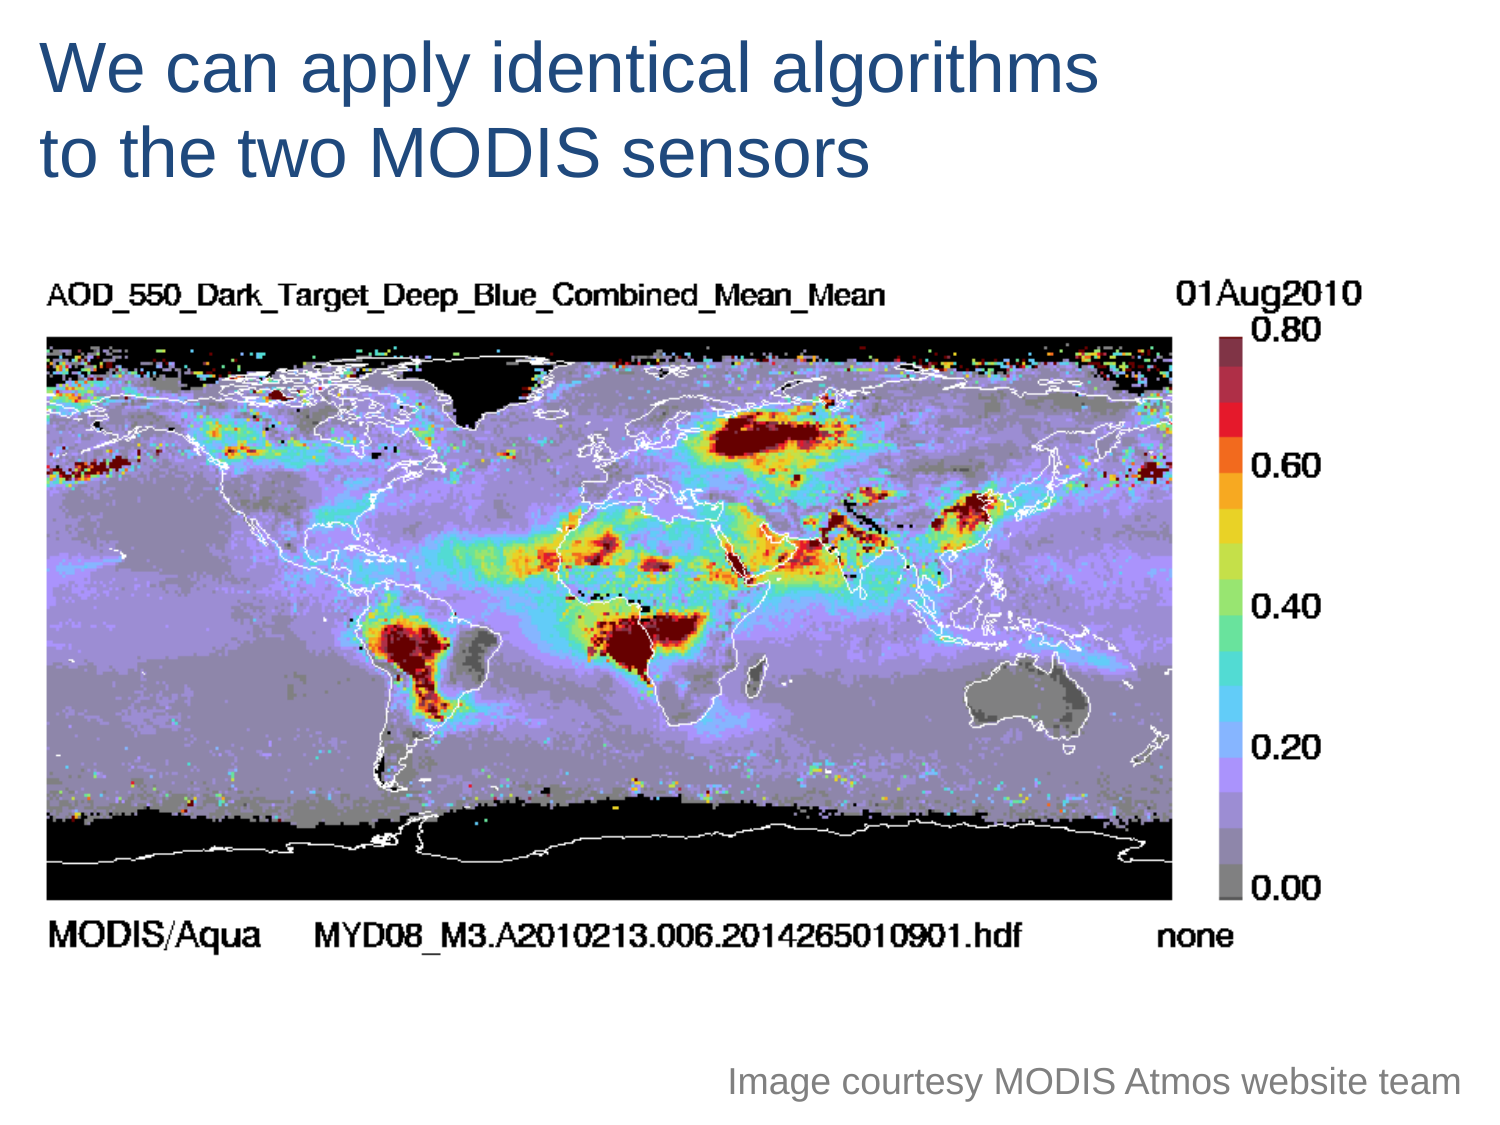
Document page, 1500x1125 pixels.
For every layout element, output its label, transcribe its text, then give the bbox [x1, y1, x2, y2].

title We can apply identical algorithms to the two MODIS sensors [24, 12, 1375, 200]
picture [0, 212, 1500, 1010]
text_box Image courtesy MODIS Atmos website team [712, 1049, 1500, 1110]
